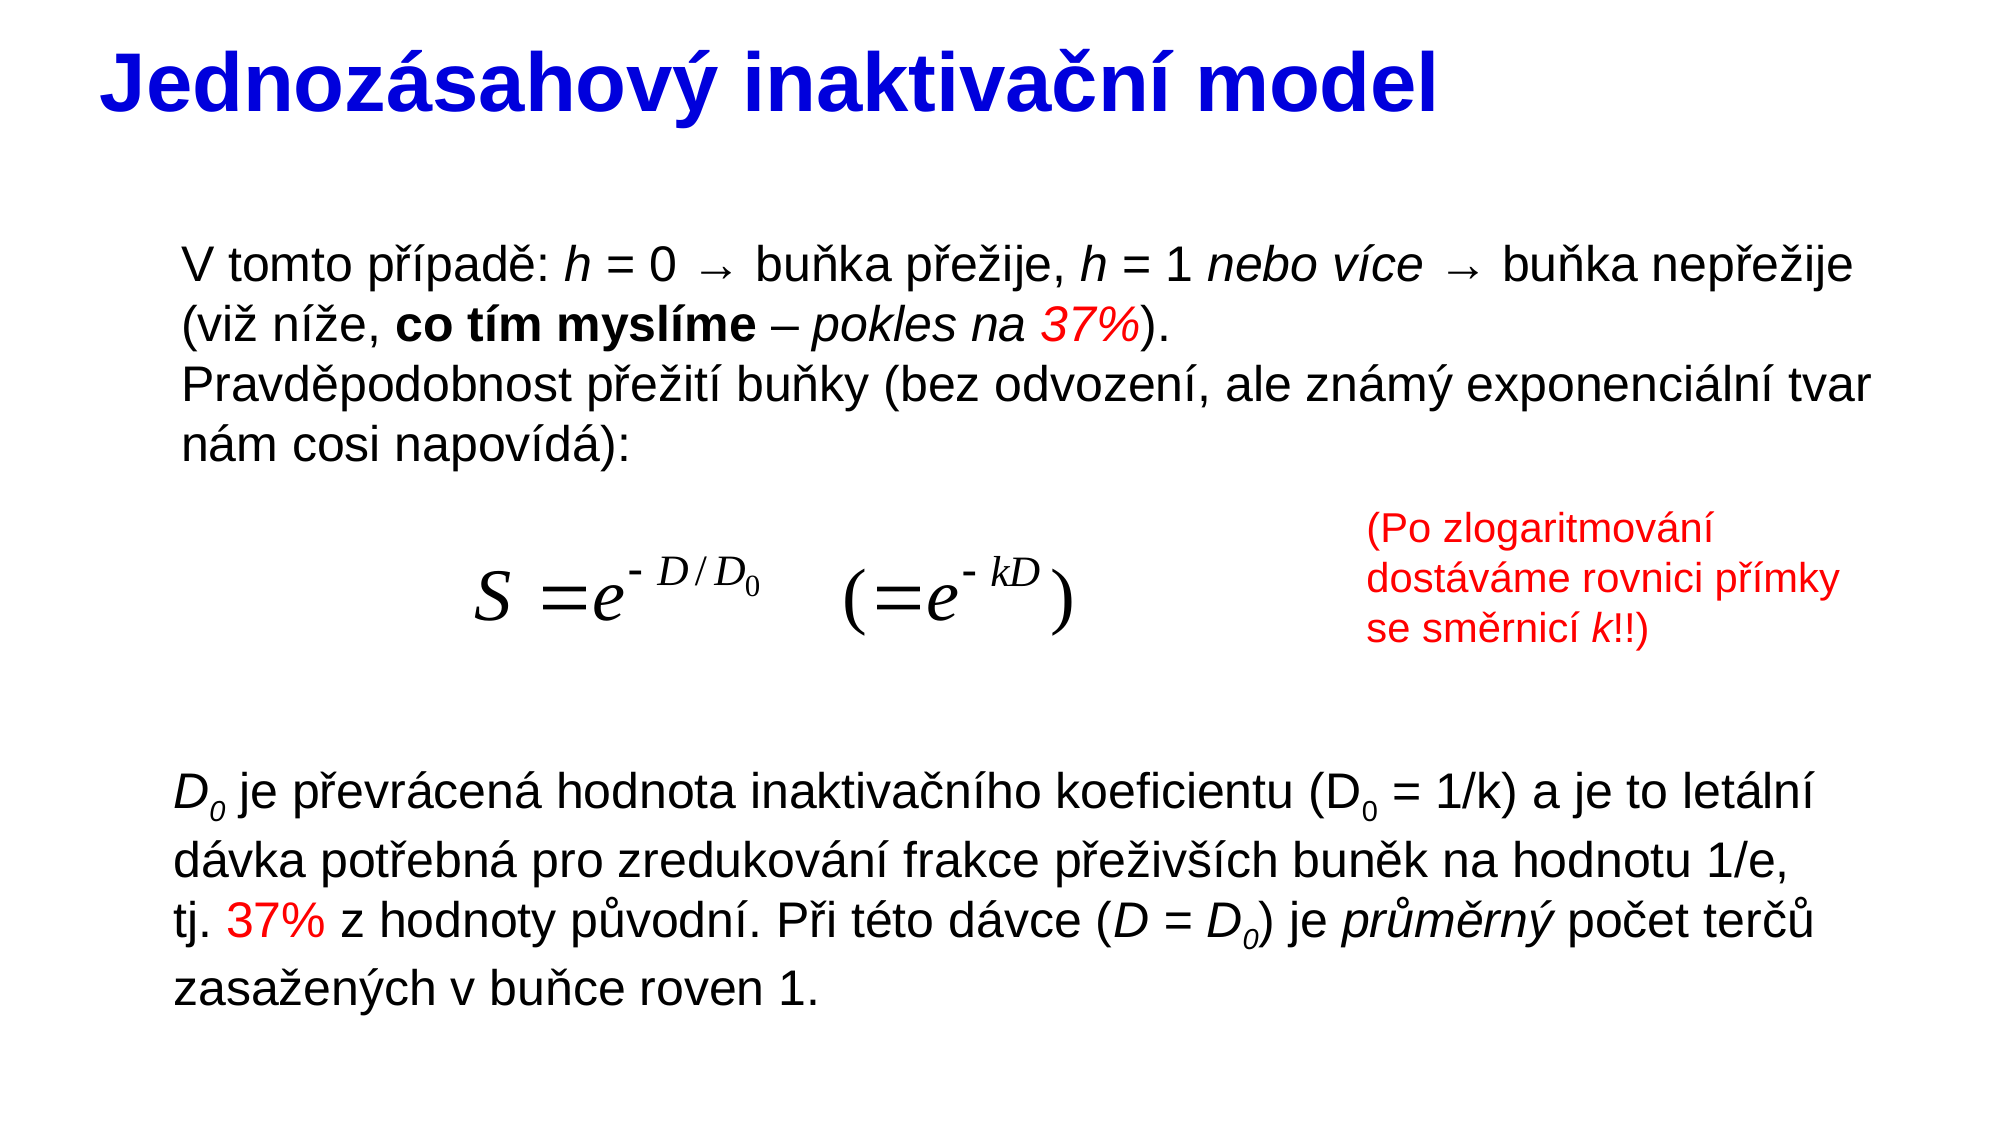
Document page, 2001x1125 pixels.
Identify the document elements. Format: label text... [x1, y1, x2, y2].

list V tomto případě: h = 0 → buňka přežije, h = 1 nebo více → buňka nepřežije (viž níže, co tím myslíme – pokles na 37%). Pravděpodobnost přežití buňky (bez odvození, ale známý exponenciální tvar nám cosi napovídá): [181, 231, 1883, 563]
text_box D0 je převrácená hodnota inaktivačního koeficientu (D0 = 1/k) a je to letální dávka potřebná pro zredukování frakce přeživších buněk na hodnotu 1/e, tj. 37% z hodnoty původní. Při této dávce (D = D0) je průměrný počet terčů zasažených v buňce roven 1. [158, 751, 1855, 1023]
text_box (Po zlogaritmování dostáváme rovnici přímky se směrnicí k!!) [1351, 493, 1898, 659]
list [462, 539, 1089, 651]
title Jednozásahový inaktivační model [99, 45, 1451, 161]
